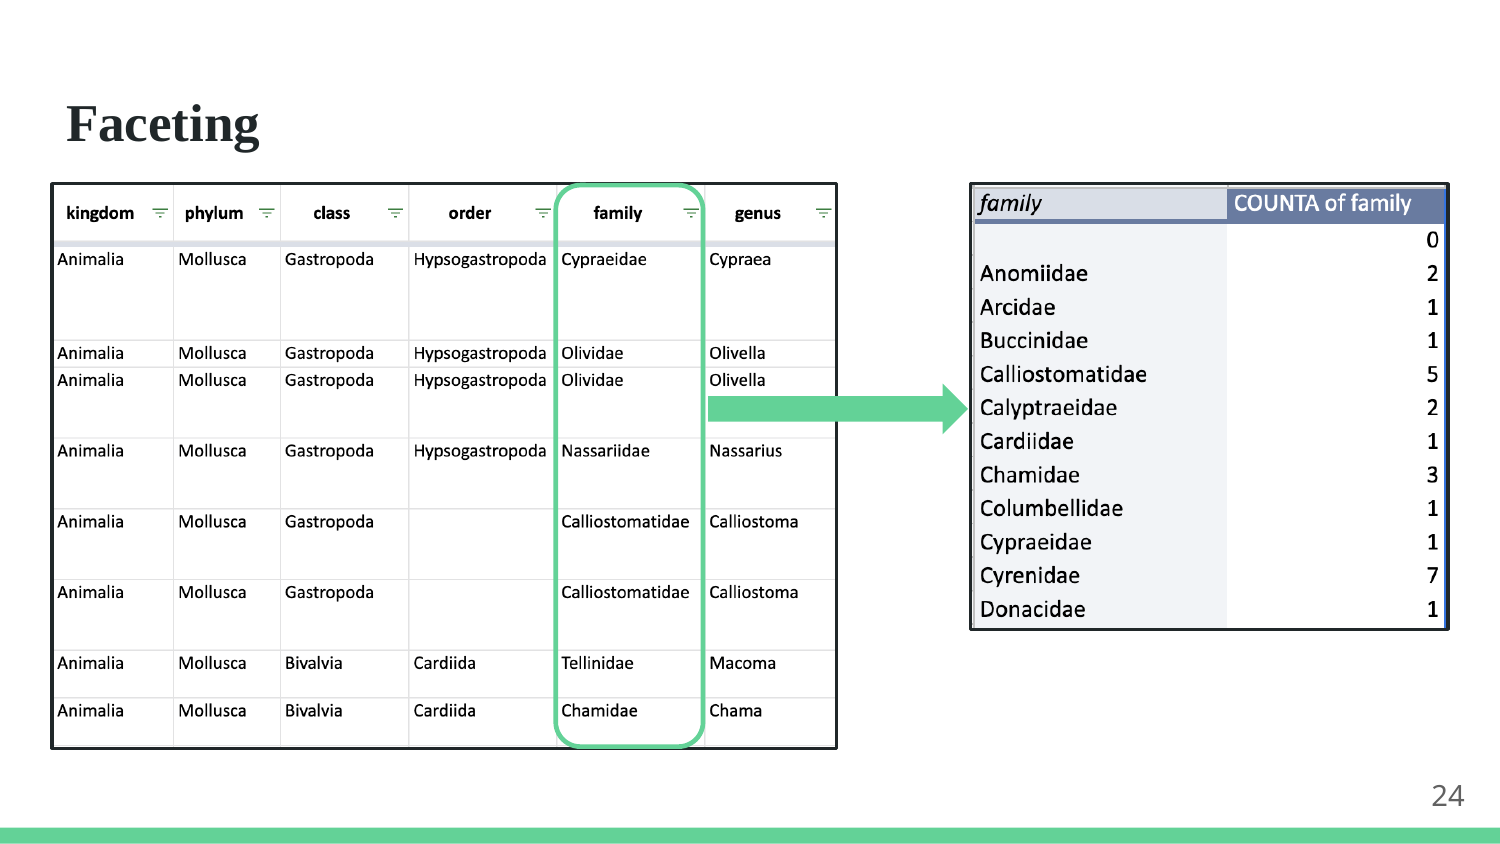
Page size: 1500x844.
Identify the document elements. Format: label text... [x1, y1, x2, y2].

text_box [840, 383, 966, 435]
title Faceting [51, 72, 1449, 167]
slide_number 24 [1389, 764, 1480, 830]
picture [53, 184, 835, 747]
picture [971, 184, 1447, 629]
